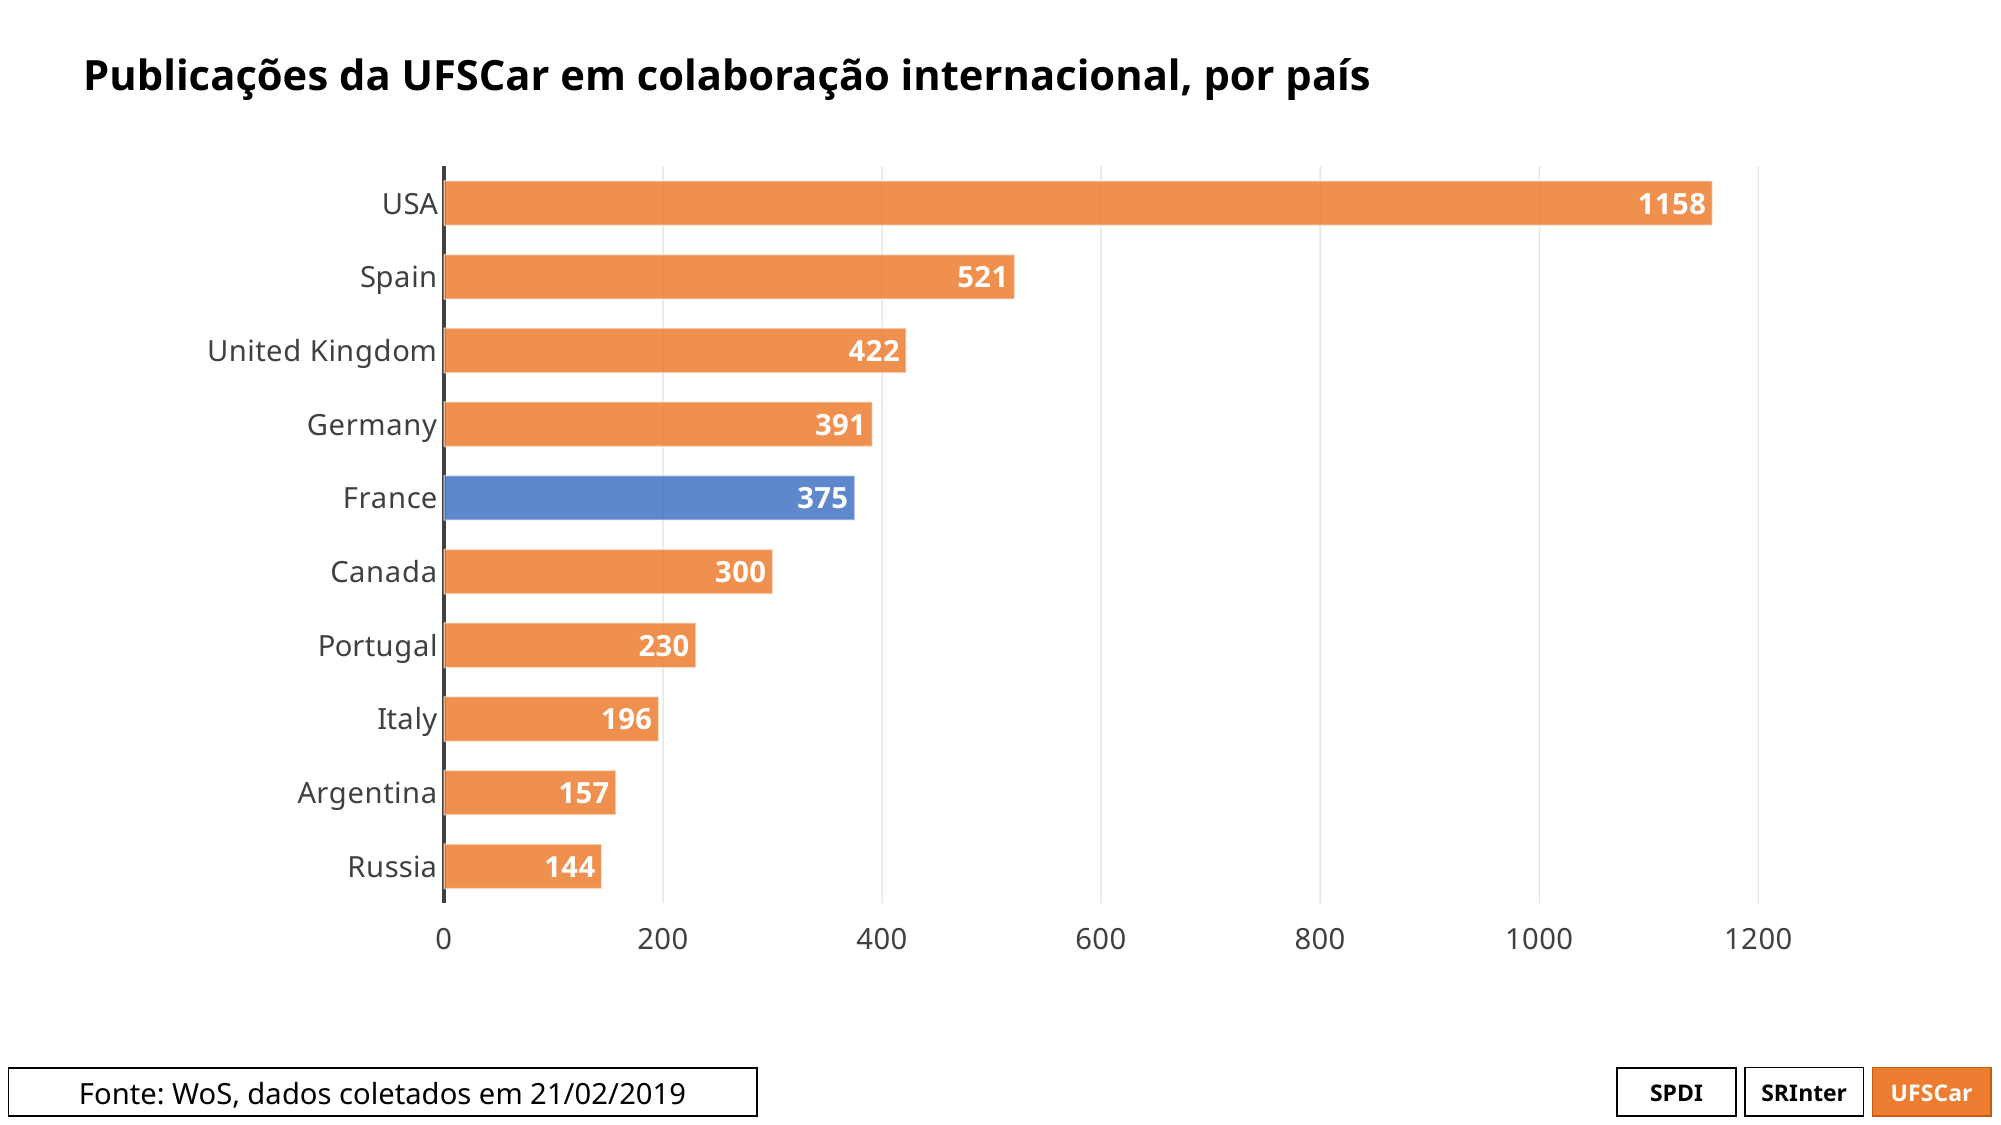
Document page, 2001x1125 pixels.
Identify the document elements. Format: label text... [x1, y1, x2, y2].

title Publicações da UFSCar em colaboração internacional, por país [68, 8, 1931, 145]
chart [173, 149, 1827, 976]
